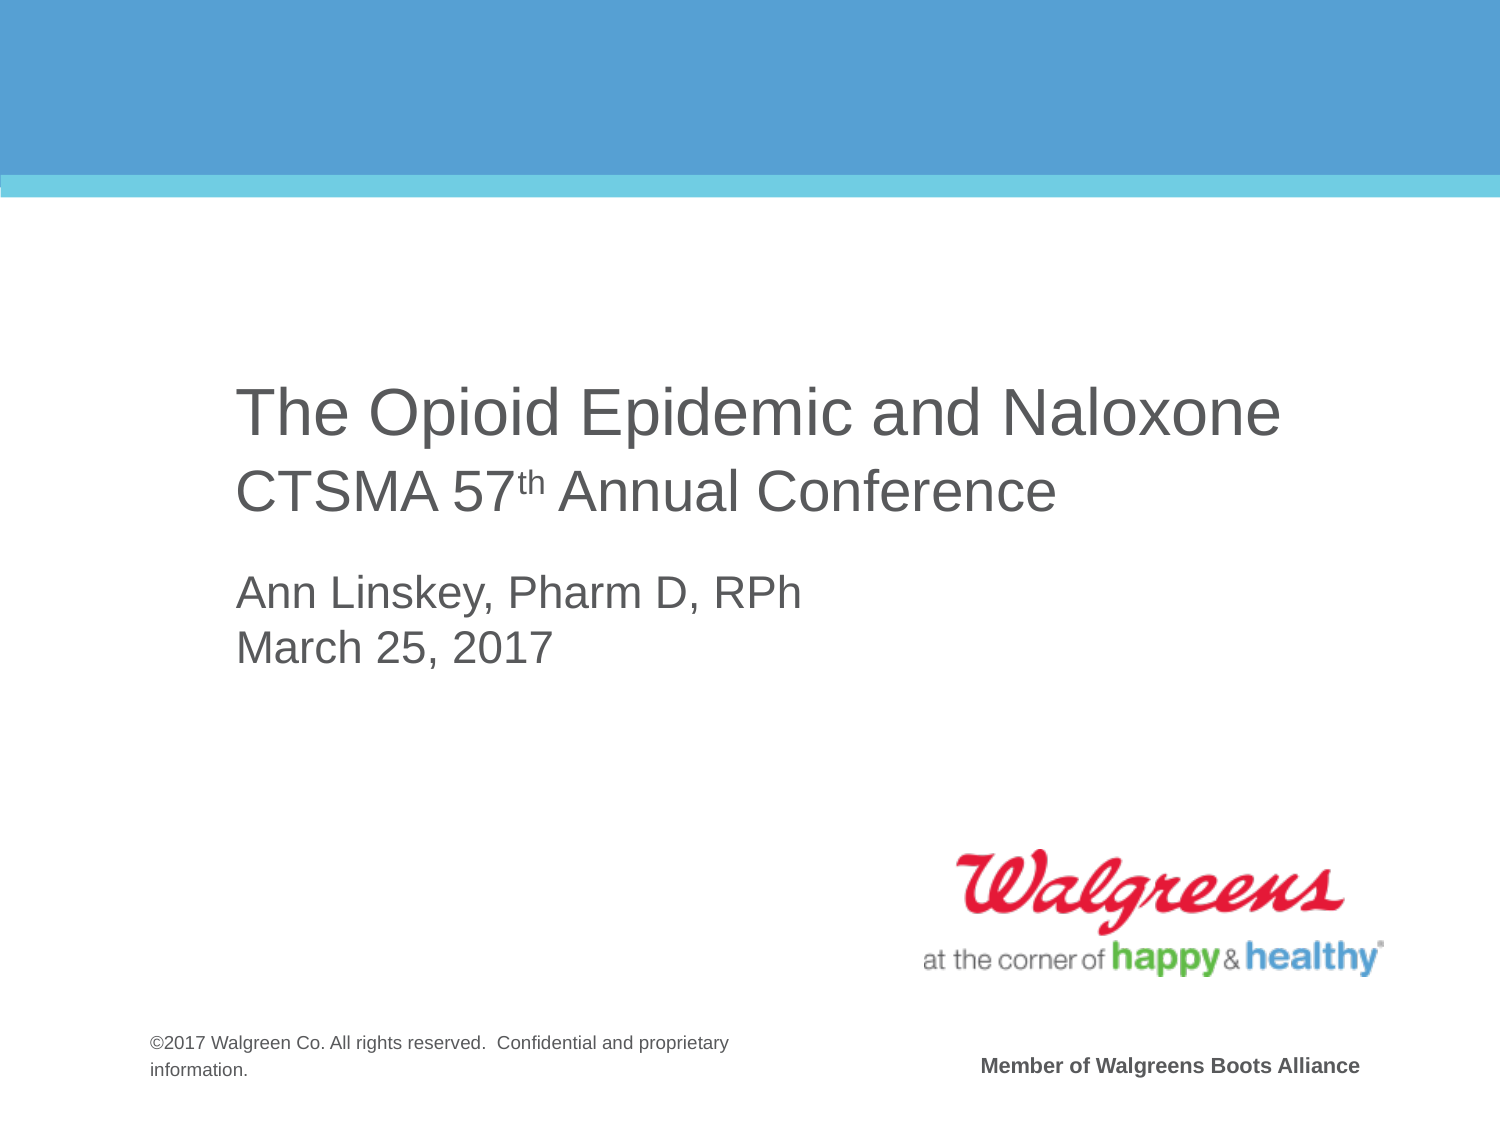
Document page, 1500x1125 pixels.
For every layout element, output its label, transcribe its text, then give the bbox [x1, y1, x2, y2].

footer ©2017 Walgreen Co. All rights reserved. Confidential and proprietary information. [150, 1027, 763, 1078]
picture [924, 849, 1384, 977]
subtitle Ann Linskey, Pharm D, RPh March 25, 2017 [235, 564, 1286, 814]
title The Opioid Epidemic and Naloxone CTSMA 57th Annual Conference [235, 373, 1288, 550]
